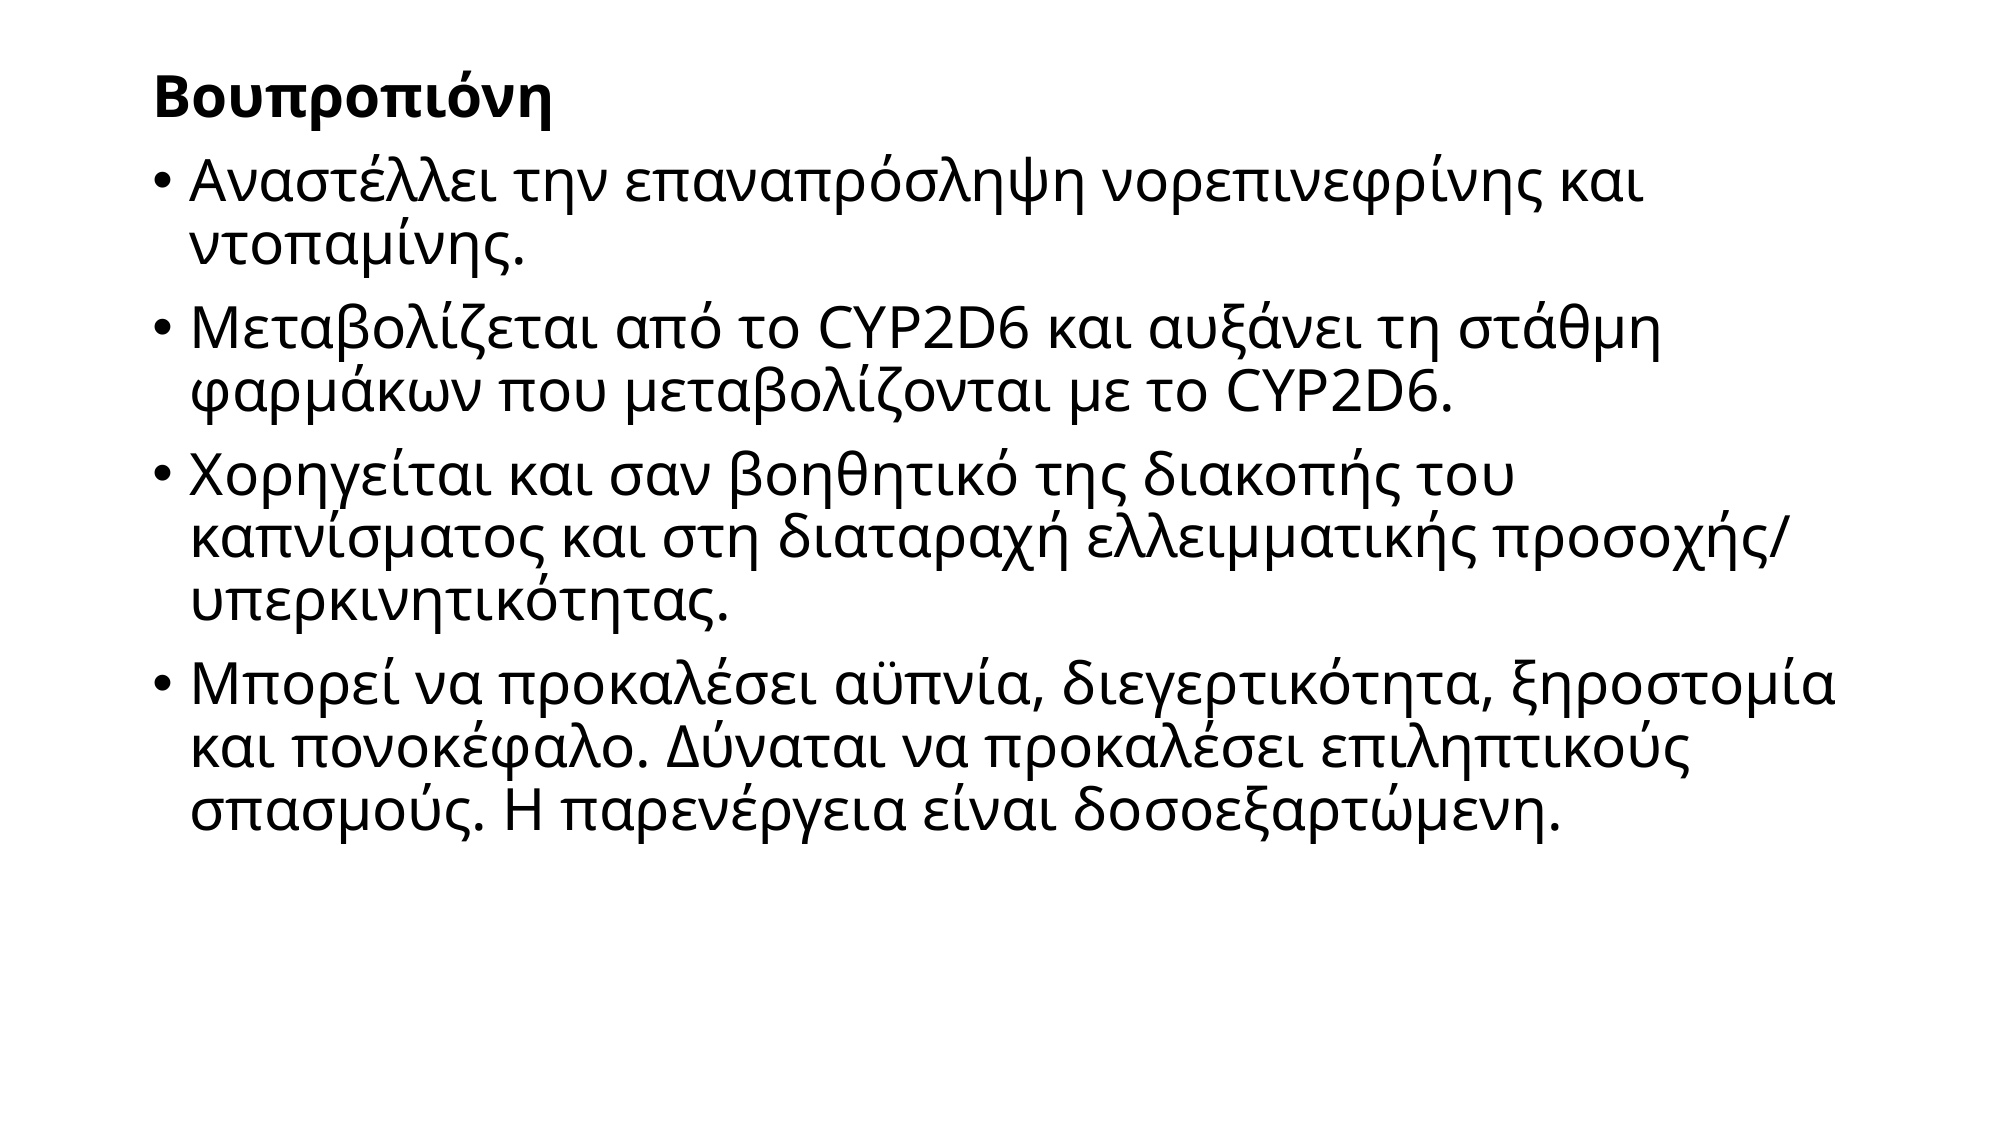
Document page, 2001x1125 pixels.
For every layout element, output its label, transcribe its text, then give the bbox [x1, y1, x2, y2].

list Βουπροπιόνη Αναστέλλει την επαναπρόσληψη νορεπινεφρίνης και ντοπαμίνης. Μεταβολίζεται από το CYP2D6 και αυξάνει τη στάθμη φαρμάκων που μεταβολίζονται με το CYP2D6. Χορηγείται και σαν βοηθητικό της διακοπής του καπνίσματος και στη διαταραχή ελλειμματικής προσοχής/ υπερκινητικότητας. Μπορεί να προκαλέσει αϋπνία, διεγερτικότητα, ξηροστομία και πονοκέφαλο. Δύναται να προκαλέσει επιληπτικούς σπασμούς. Η παρενέργεια είναι δοσοεξαρτώμενη. [137, 59, 1863, 1014]
